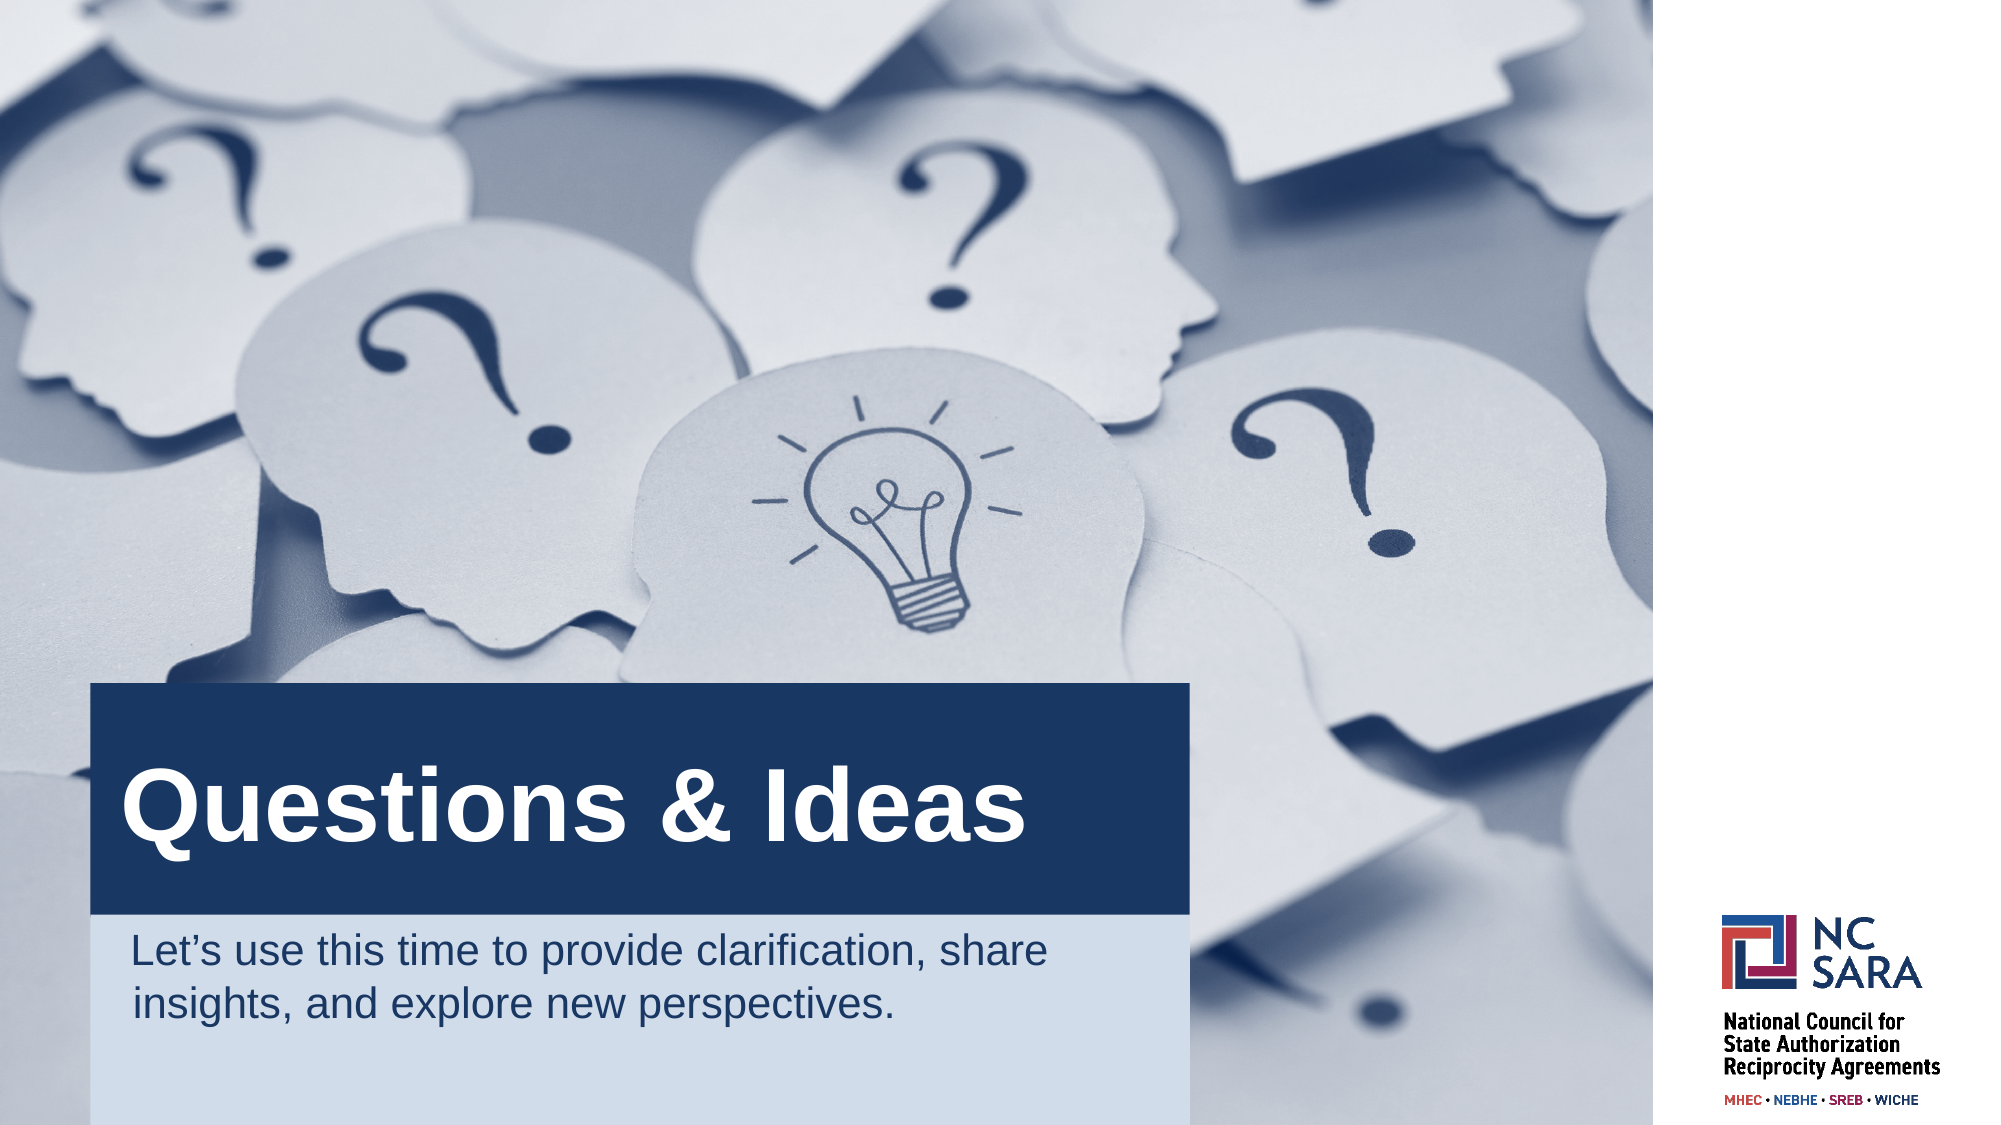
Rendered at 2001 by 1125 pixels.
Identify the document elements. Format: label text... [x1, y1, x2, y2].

list Let’s use this time to provide clarification, share insights, and explore new perspectives. [90, 914, 1190, 1125]
picture [1722, 915, 1940, 1105]
title Questions & Ideas [90, 683, 1190, 914]
picture [0, 0, 1653, 1125]
